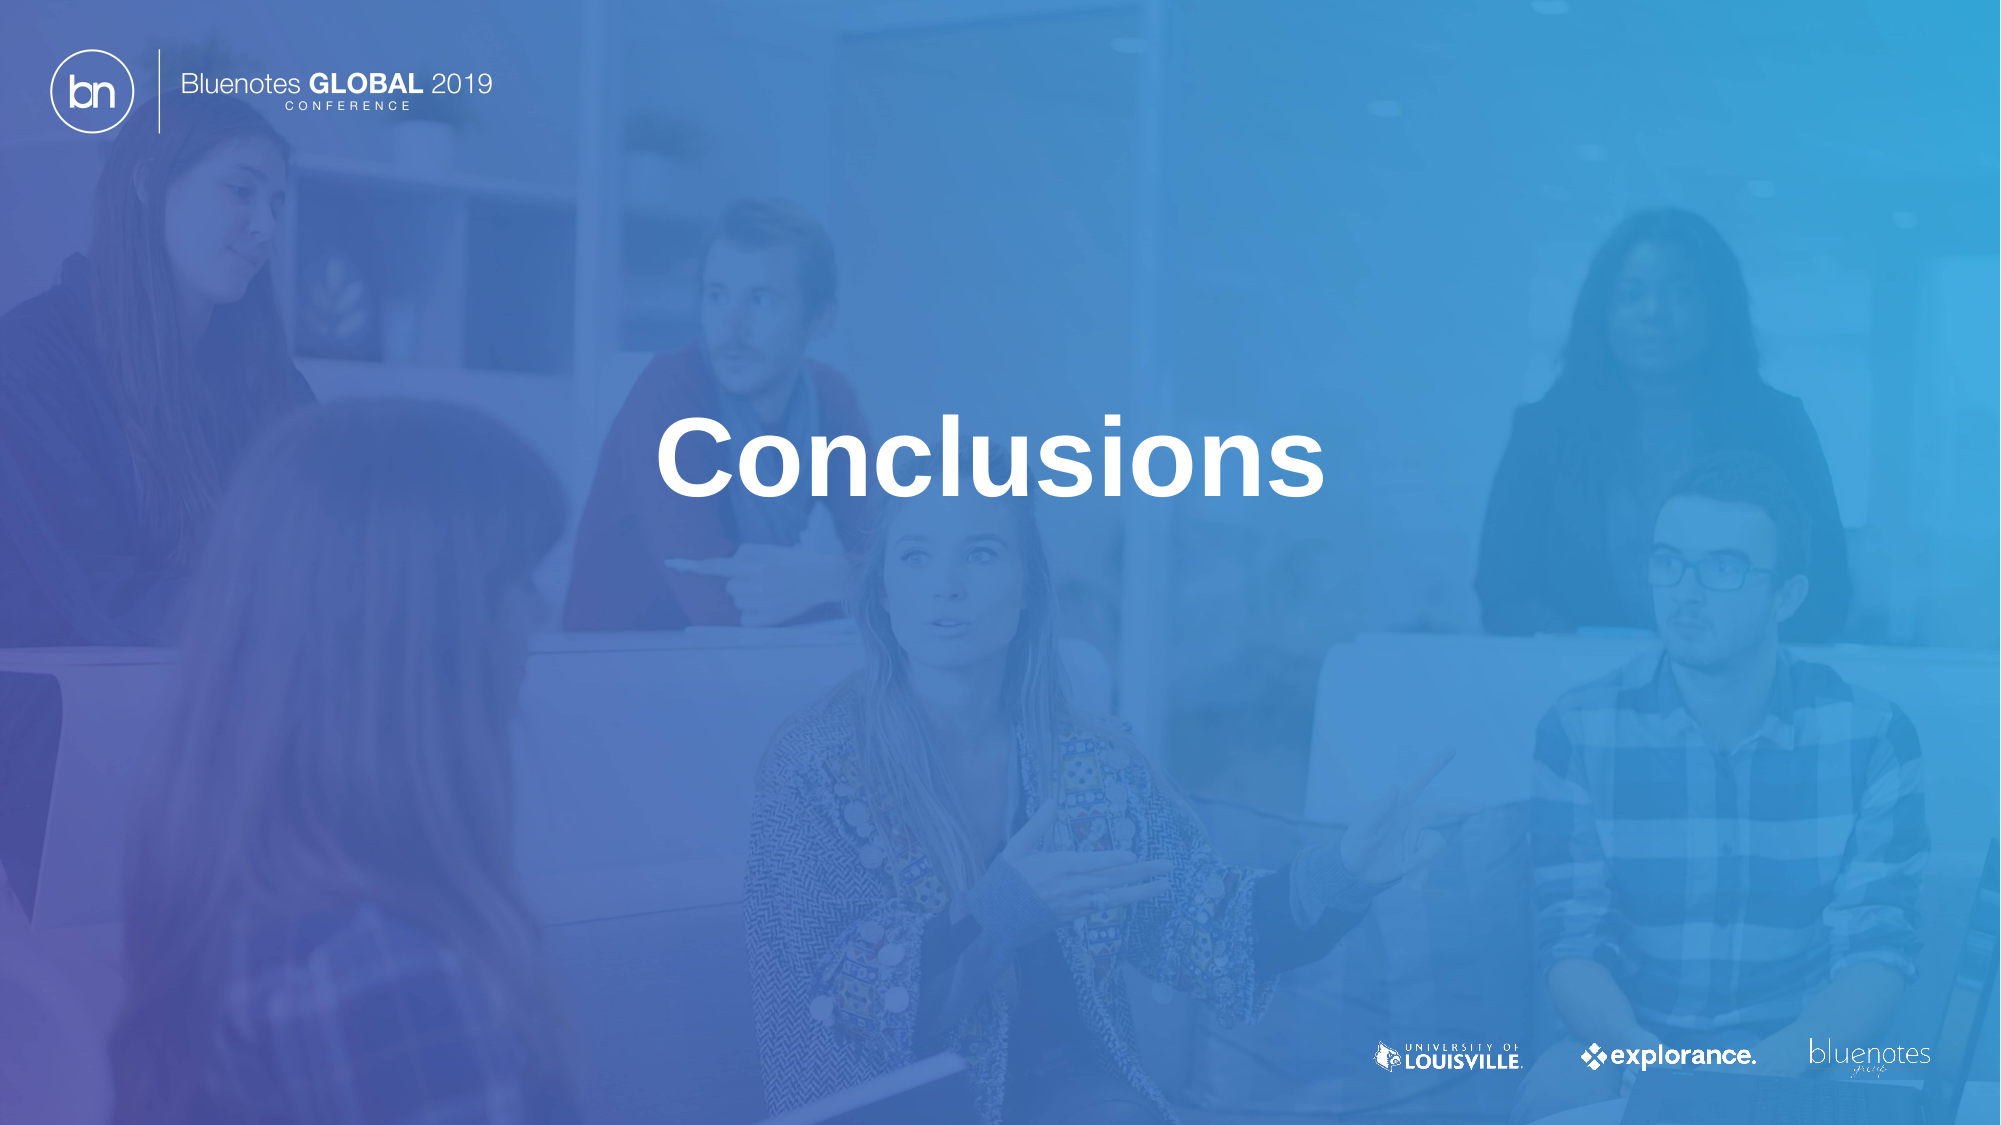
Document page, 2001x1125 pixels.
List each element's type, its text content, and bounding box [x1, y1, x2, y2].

title Conclusions [635, 358, 1348, 562]
picture [0, 0, 2001, 1125]
